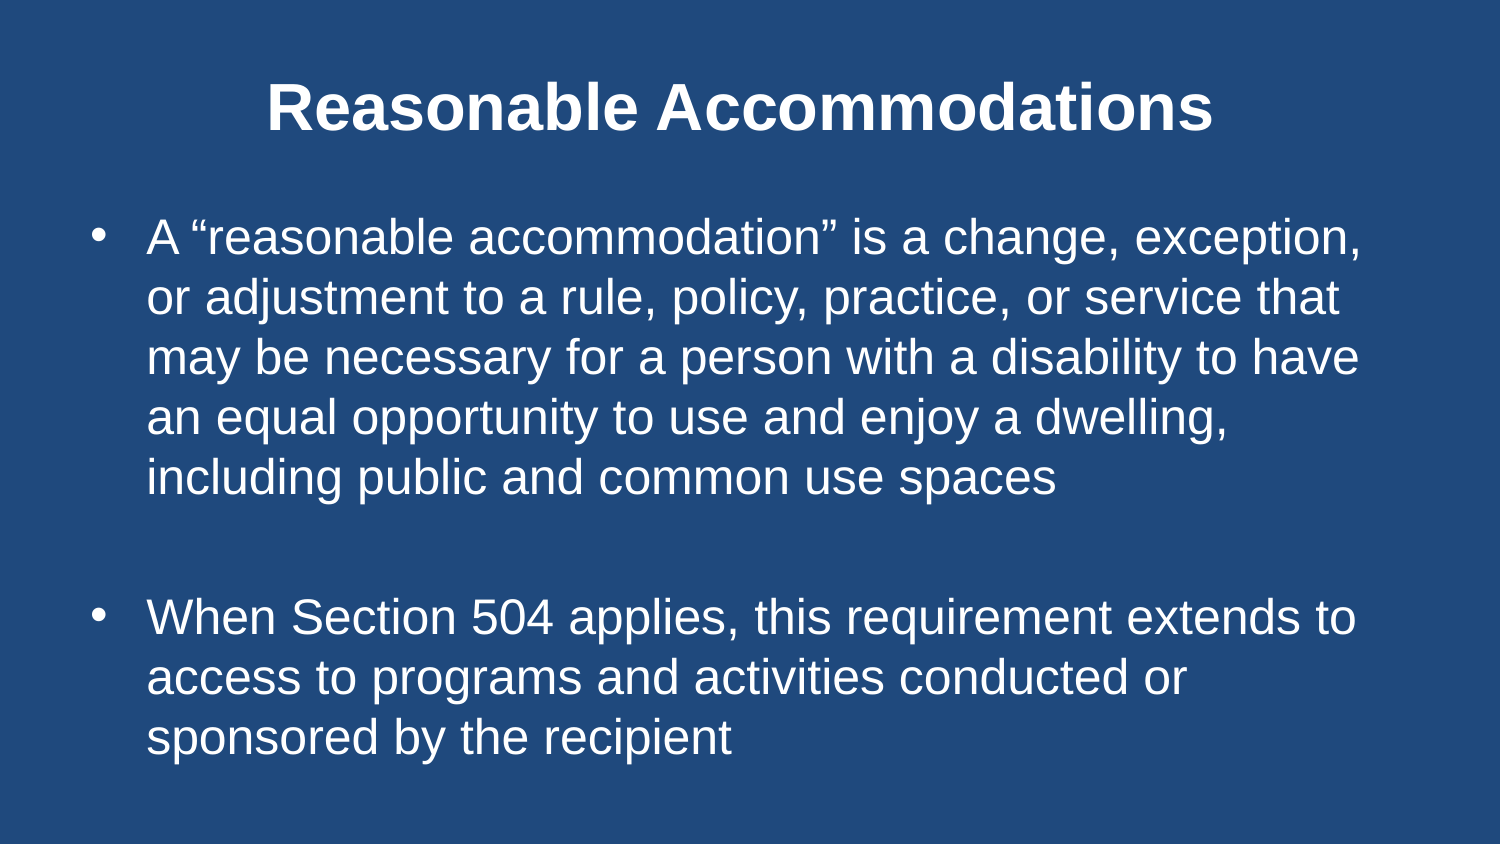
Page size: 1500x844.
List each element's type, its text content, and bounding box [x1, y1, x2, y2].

title Reasonable Accommodations [75, 33, 1425, 175]
list A “reasonable accommodation” is a change, exception, or adjustment to a rule, policy, practice, or service that may be necessary for a person with a disability to have an equal opportunity to use and enjoy a dwelling, including public and common use spaces When Section 504 applies, this requirement extends to access to programs and activities conducted or sponsored by the recipient [75, 196, 1425, 754]
